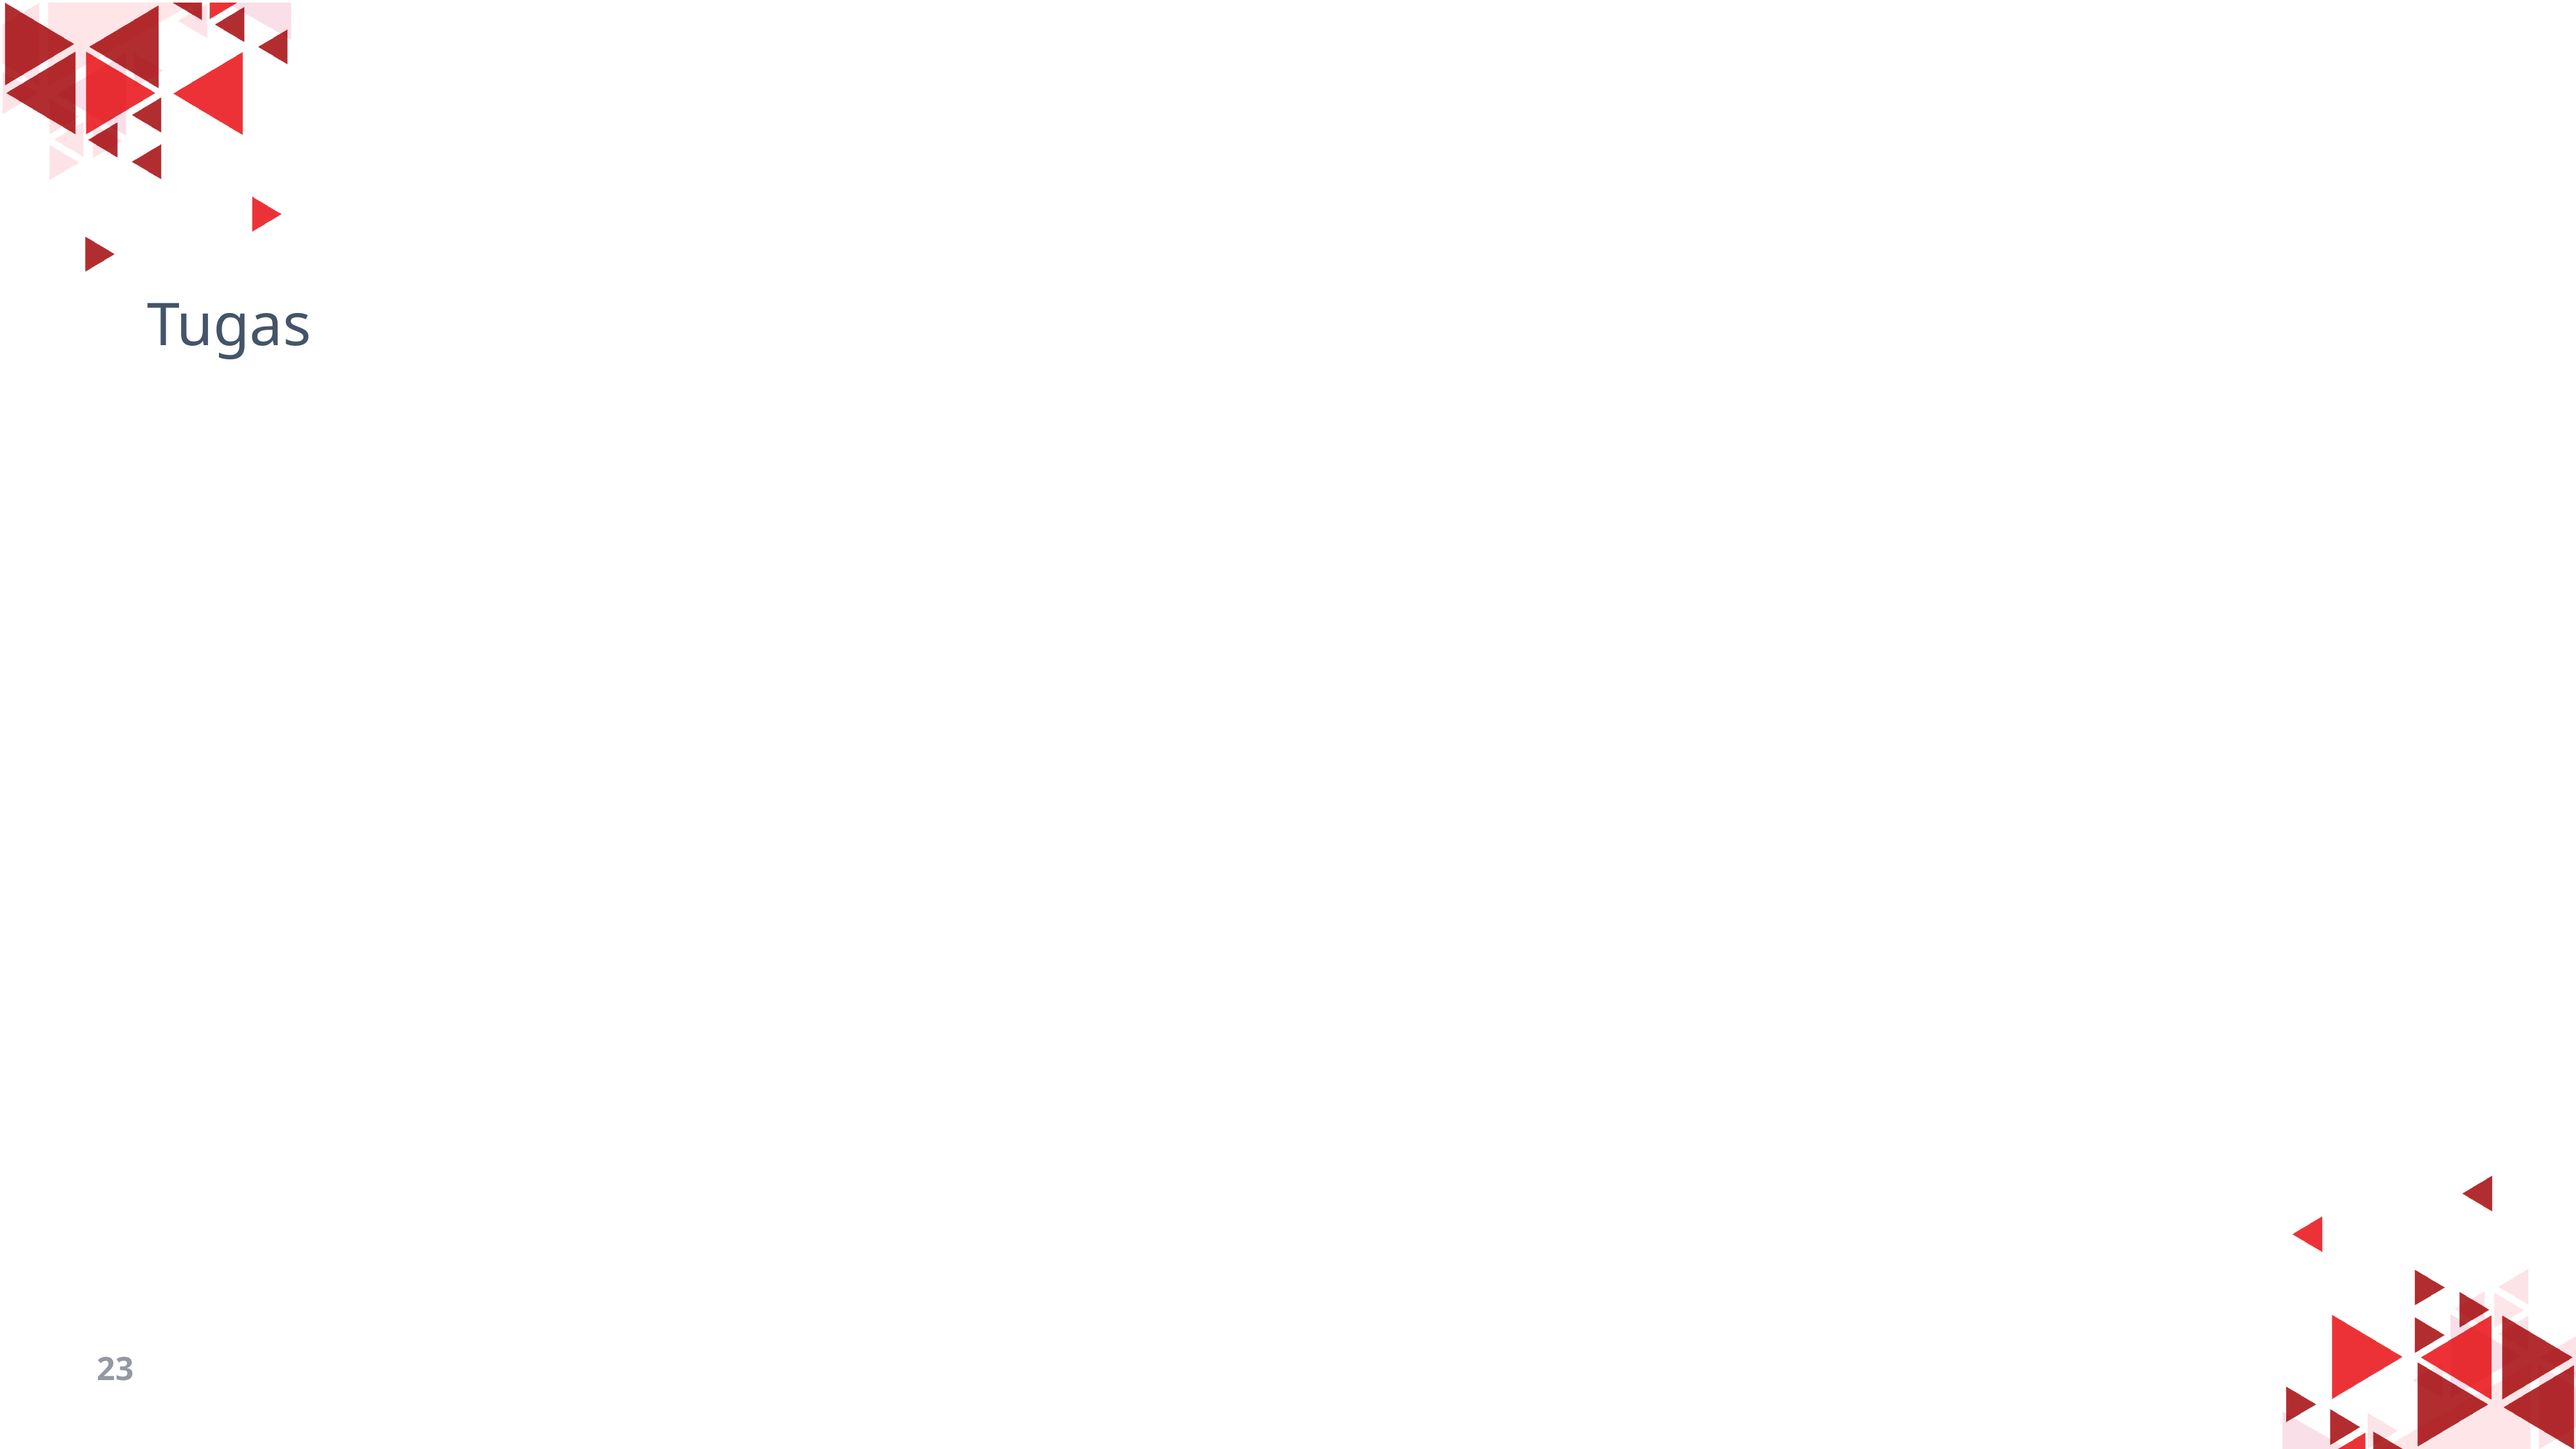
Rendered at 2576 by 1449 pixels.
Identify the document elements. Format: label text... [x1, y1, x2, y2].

picture [2255, 1142, 2576, 1449]
slide_number 23 [77, 1332, 224, 1409]
picture [3, 3, 318, 304]
title Tugas [137, 289, 2439, 498]
